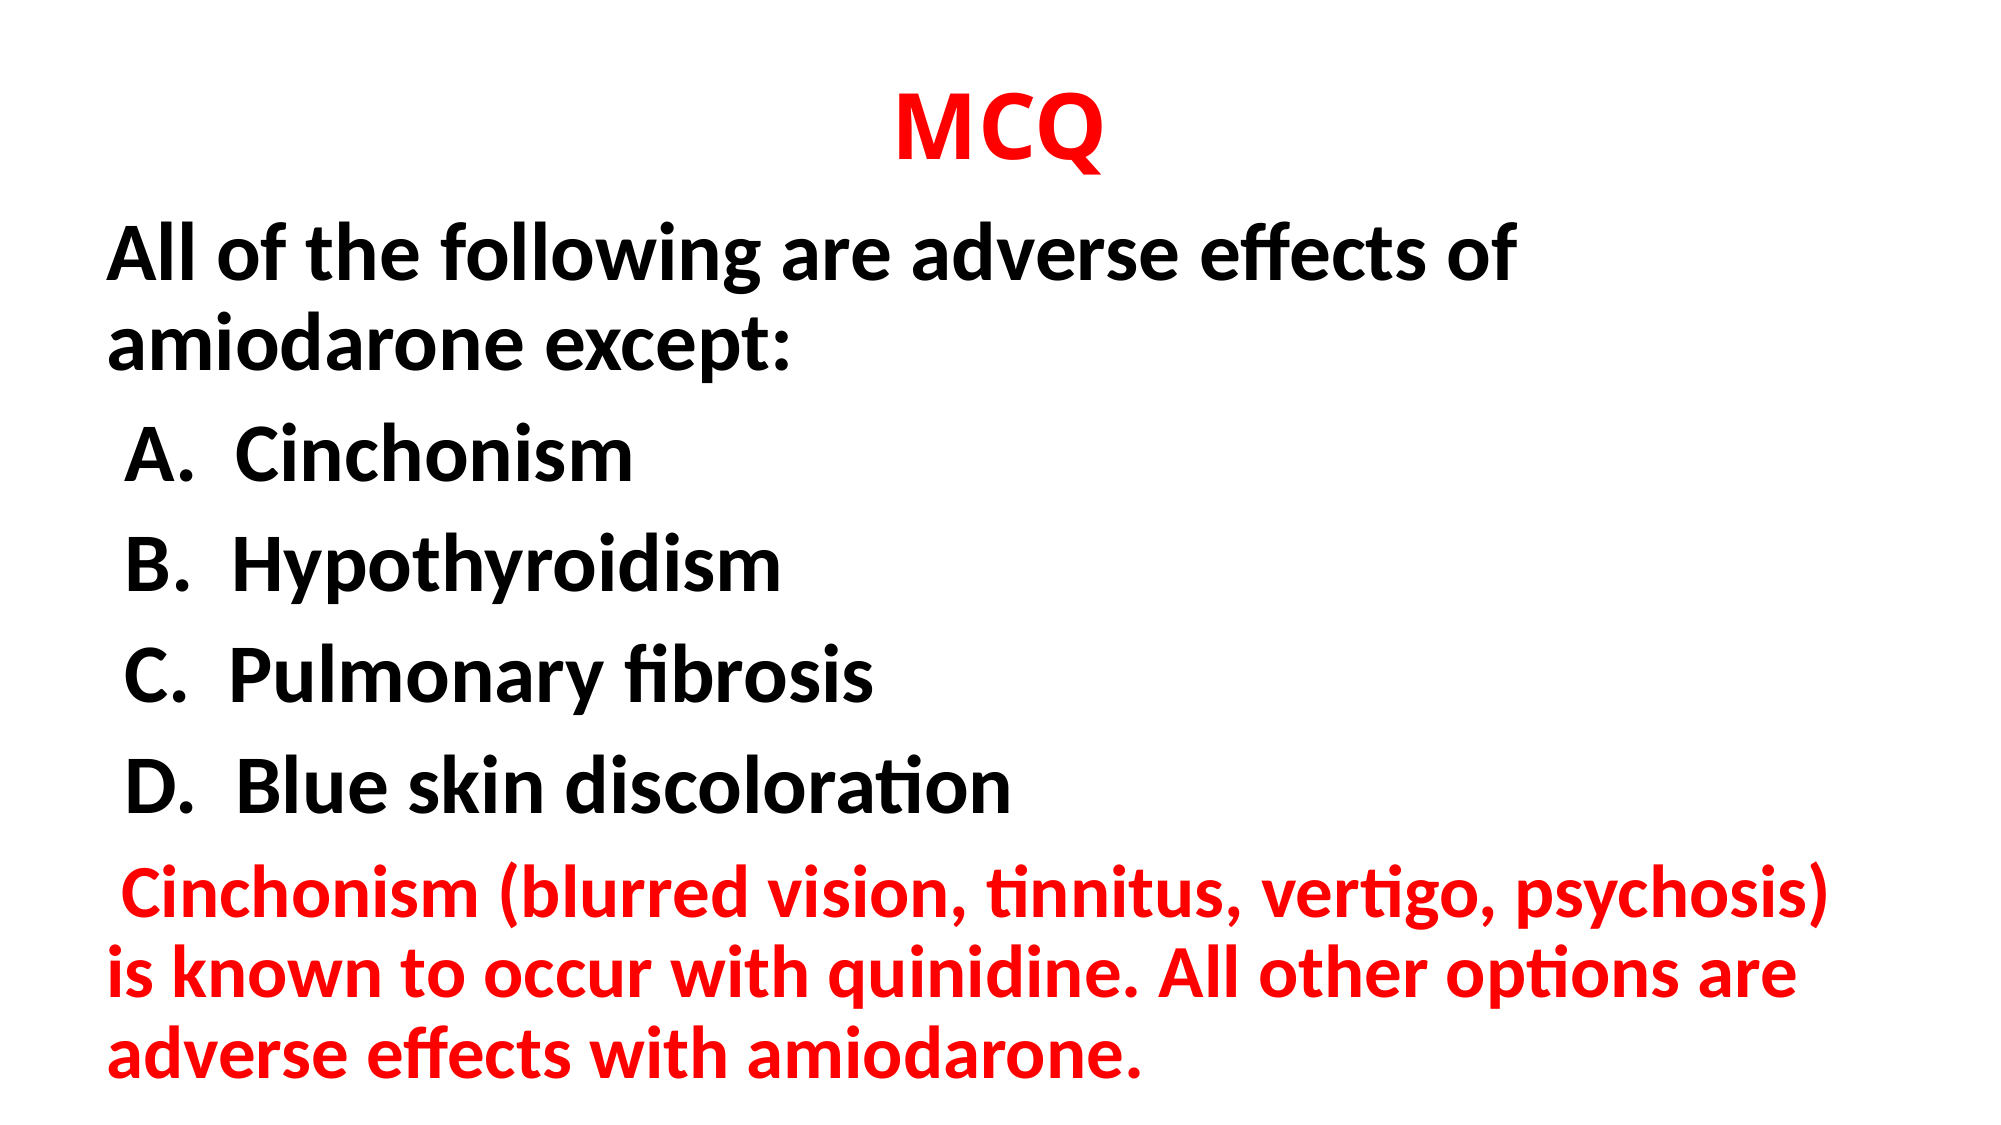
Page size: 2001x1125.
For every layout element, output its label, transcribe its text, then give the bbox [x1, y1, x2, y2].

title MCQ [137, 59, 1863, 200]
list All of the following are adverse effects of amiodarone except: A. Cinchonism B. Hypothyroidism C. Pulmonary fibrosis D. Blue skin discoloration Cinchonism (blurred vision, tinnitus, vertigo, psychosis) is known to occur with quinidine. All other options are adverse effects with amiodarone. [91, 200, 1913, 1125]
